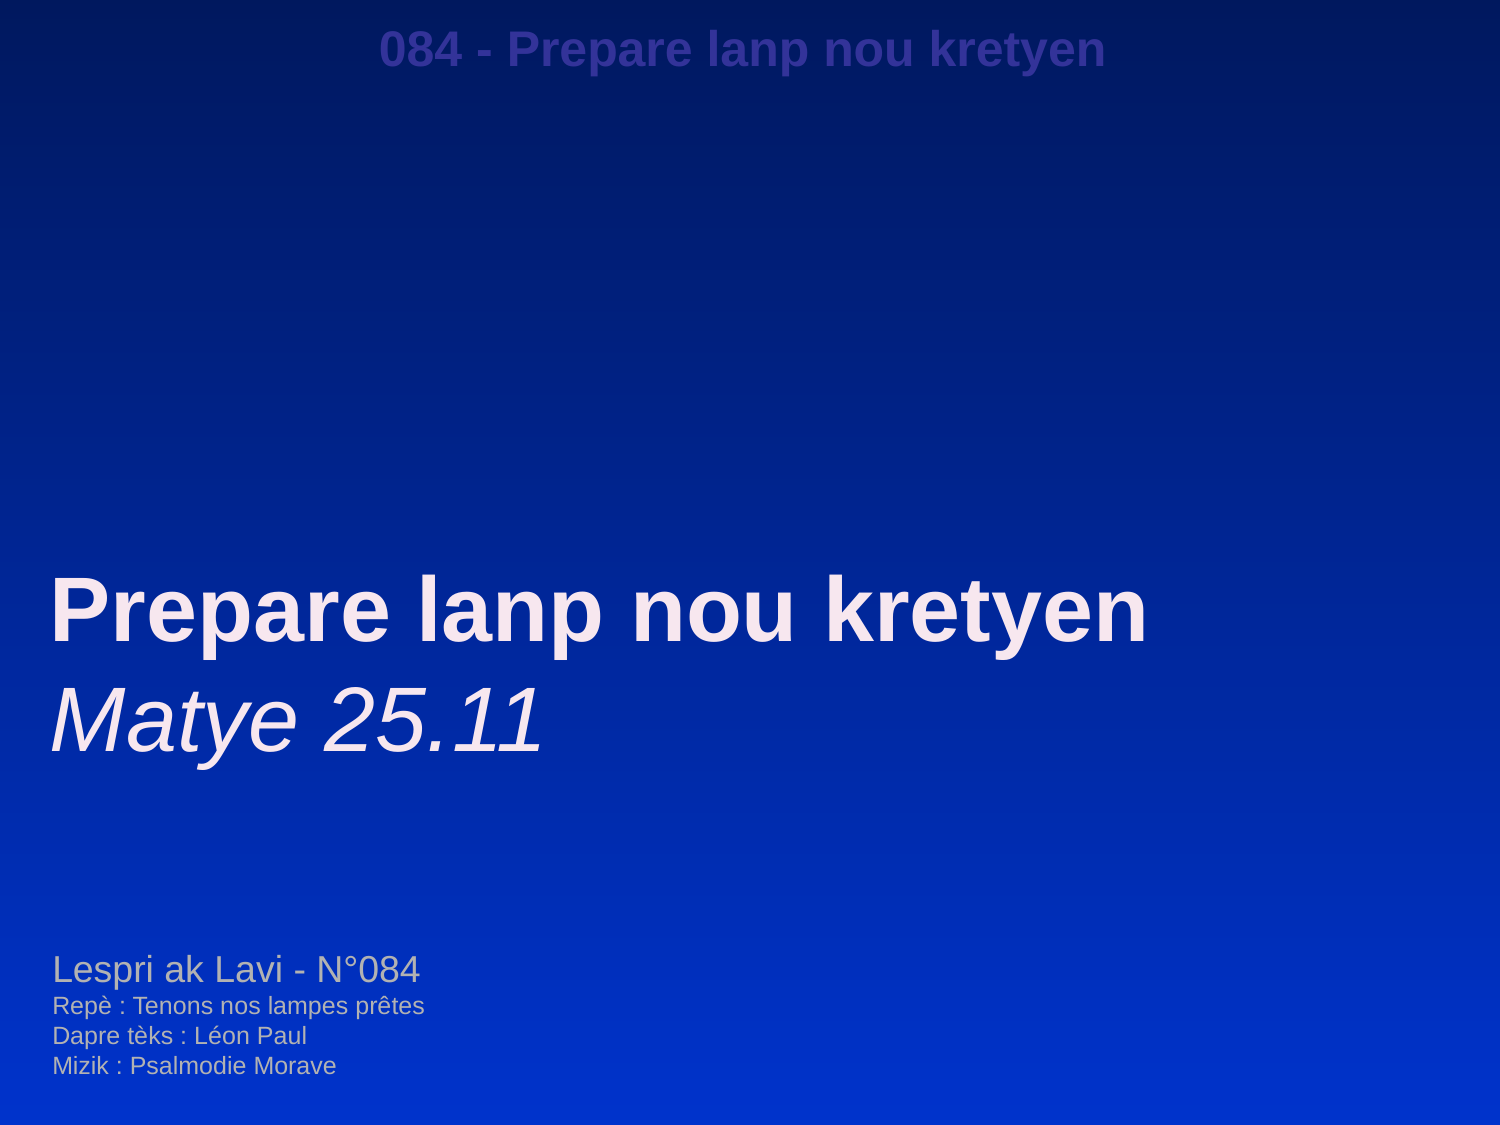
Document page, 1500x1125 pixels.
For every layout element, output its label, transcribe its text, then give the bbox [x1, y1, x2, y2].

text_box Lespri ak Lavi - N°084 Repè : Tenons nos lampes prêtes Dapre tèks : Léon Paul Mizik : Psalmodie Morave [37, 937, 869, 1088]
text_box Prepare lanp nou kretyen Matye 25.11 [35, 542, 1388, 778]
text_box 084 - Prepare lanp nou kretyen [0, 9, 1500, 79]
